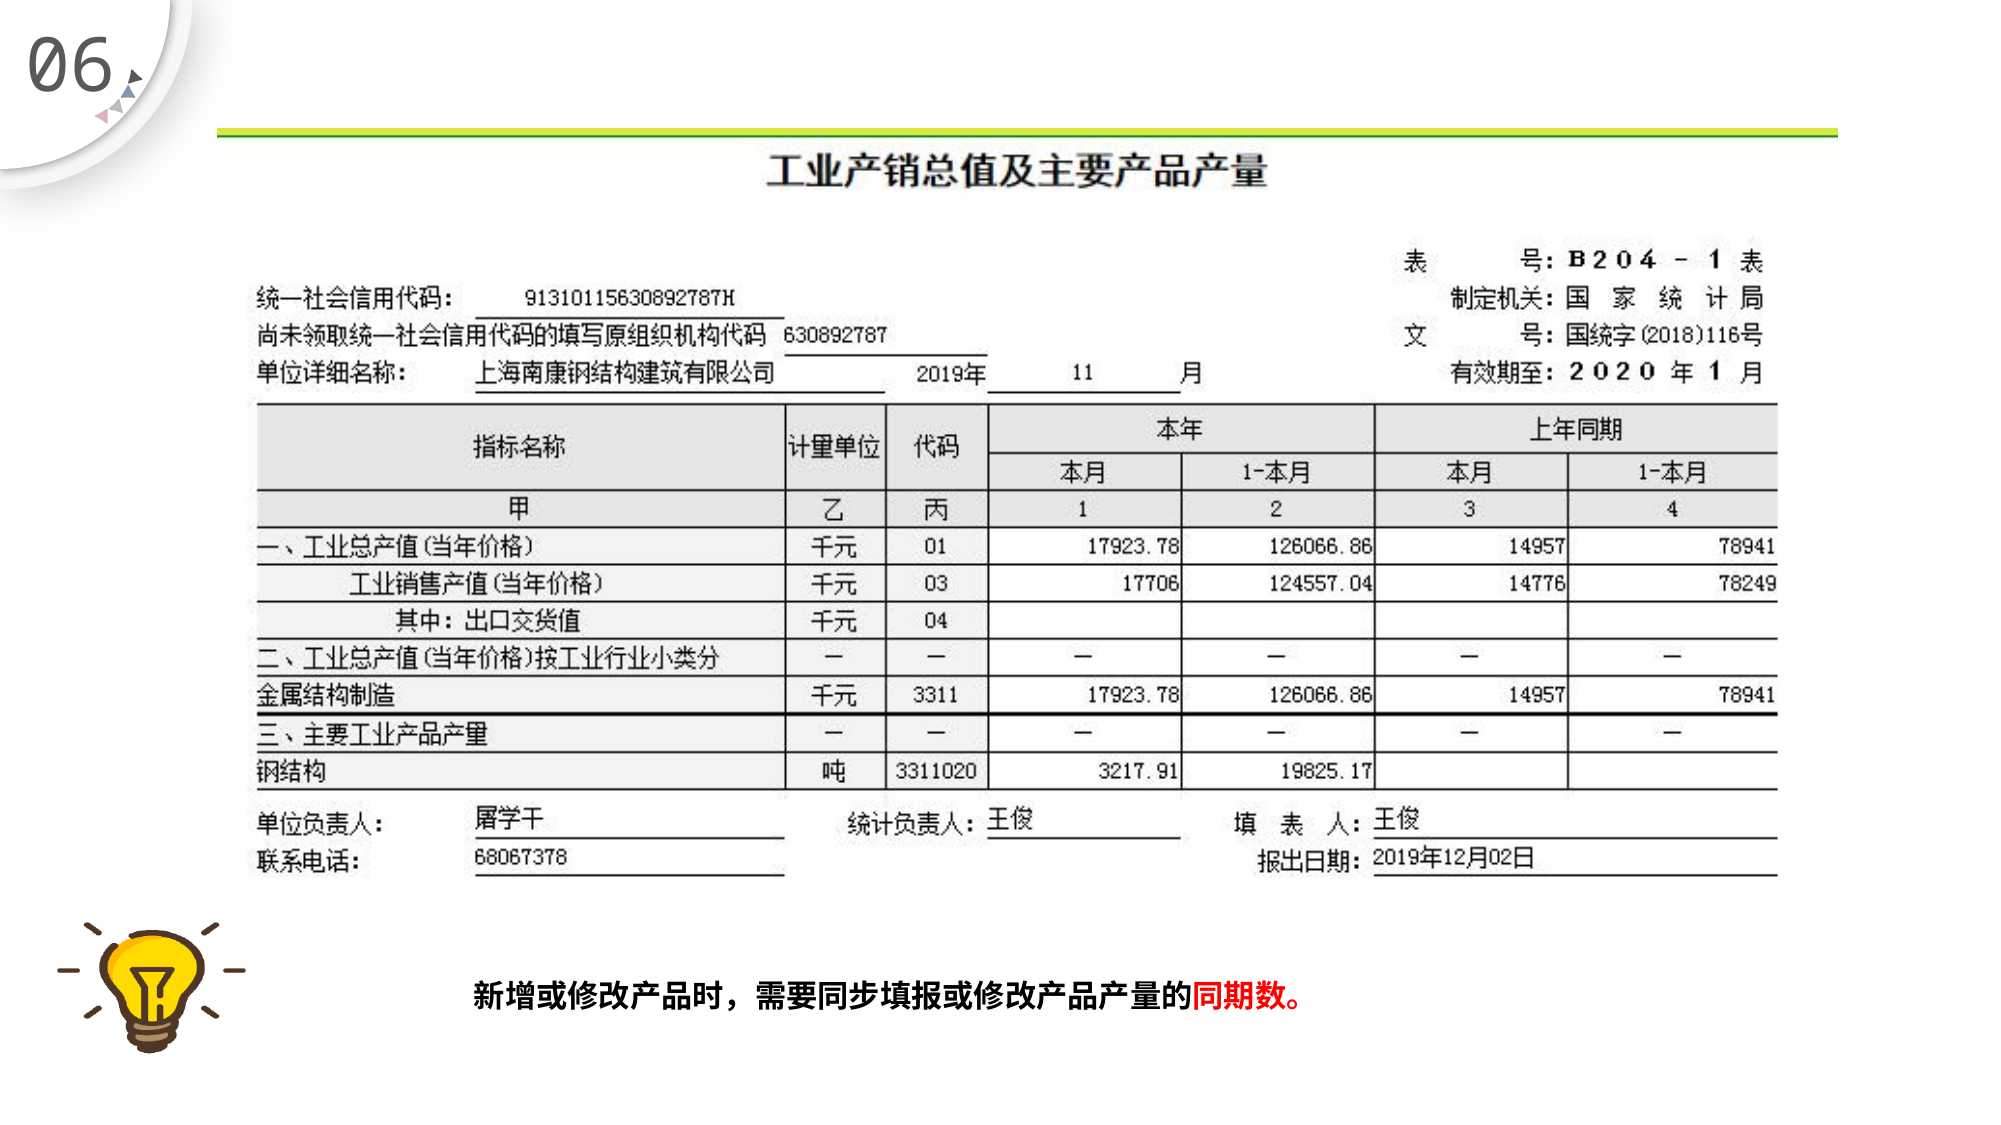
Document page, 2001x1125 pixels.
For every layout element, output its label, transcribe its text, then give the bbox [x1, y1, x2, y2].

text_box 新增或修改产品时，需要同步填报或修改产品产量的同期数。 [459, 950, 1393, 1022]
picture [0, 128, 1838, 1063]
text_box 06 [5, 8, 136, 115]
